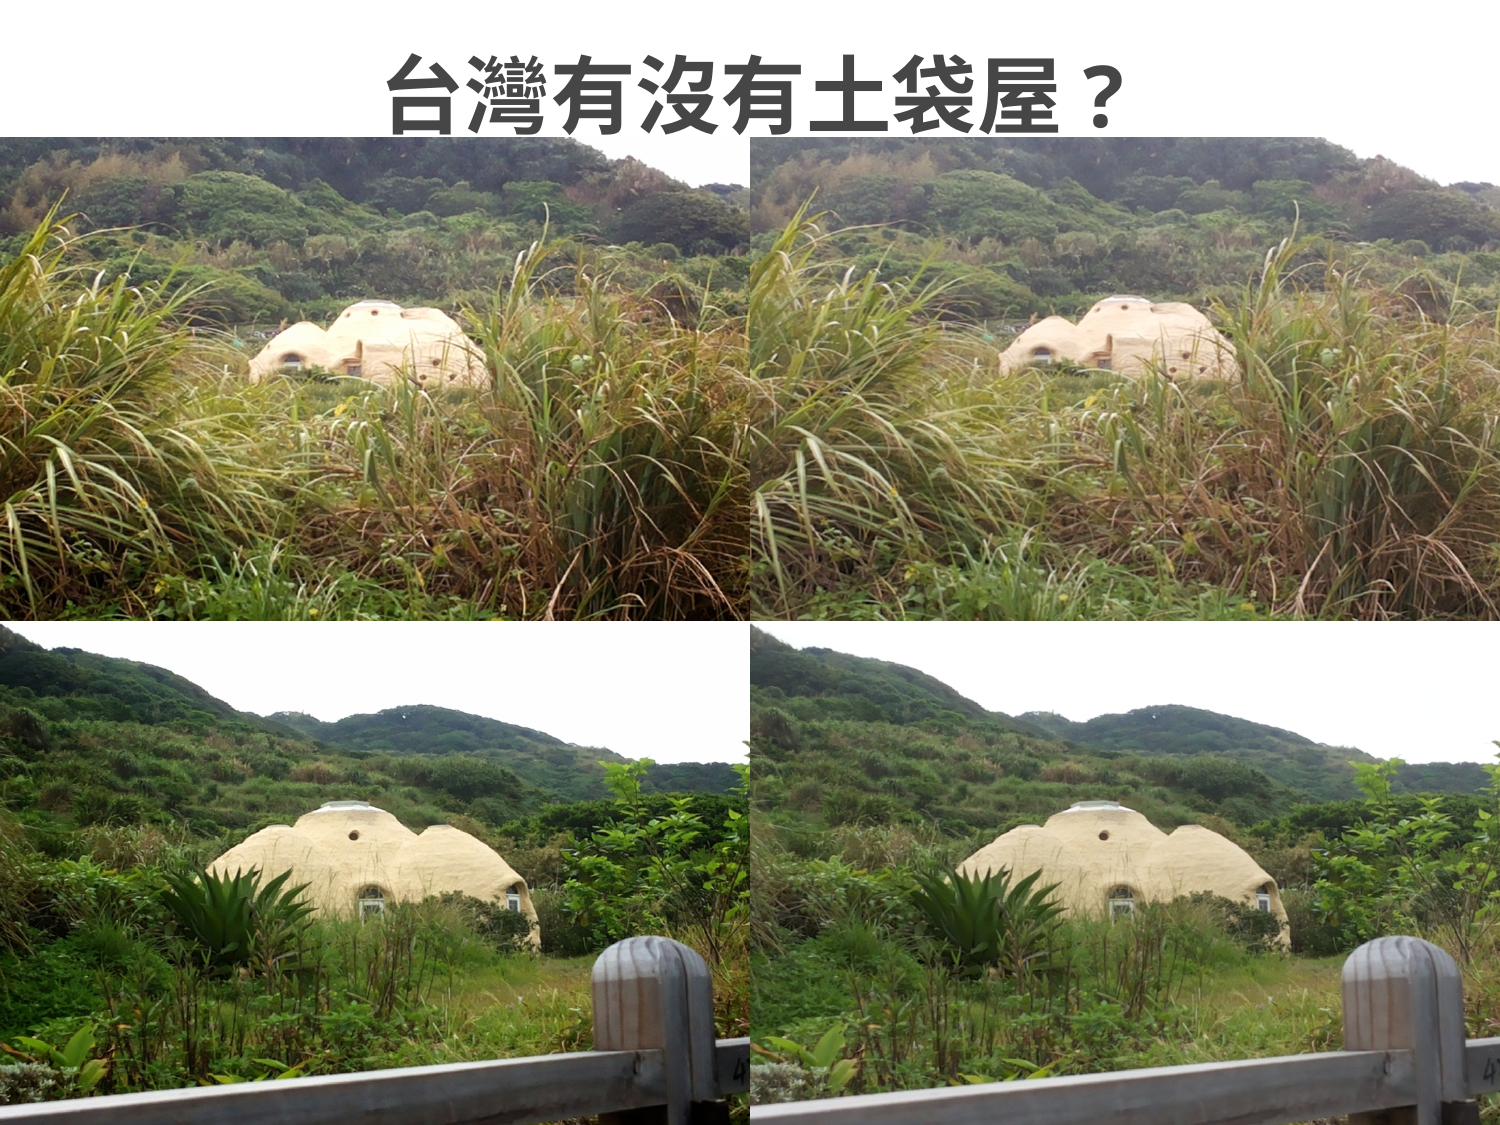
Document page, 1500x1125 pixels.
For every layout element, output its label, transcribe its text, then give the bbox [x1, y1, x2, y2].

title 台灣有沒有土袋屋? [76, 0, 1427, 136]
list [0, 136, 749, 621]
picture [0, 136, 1500, 1125]
